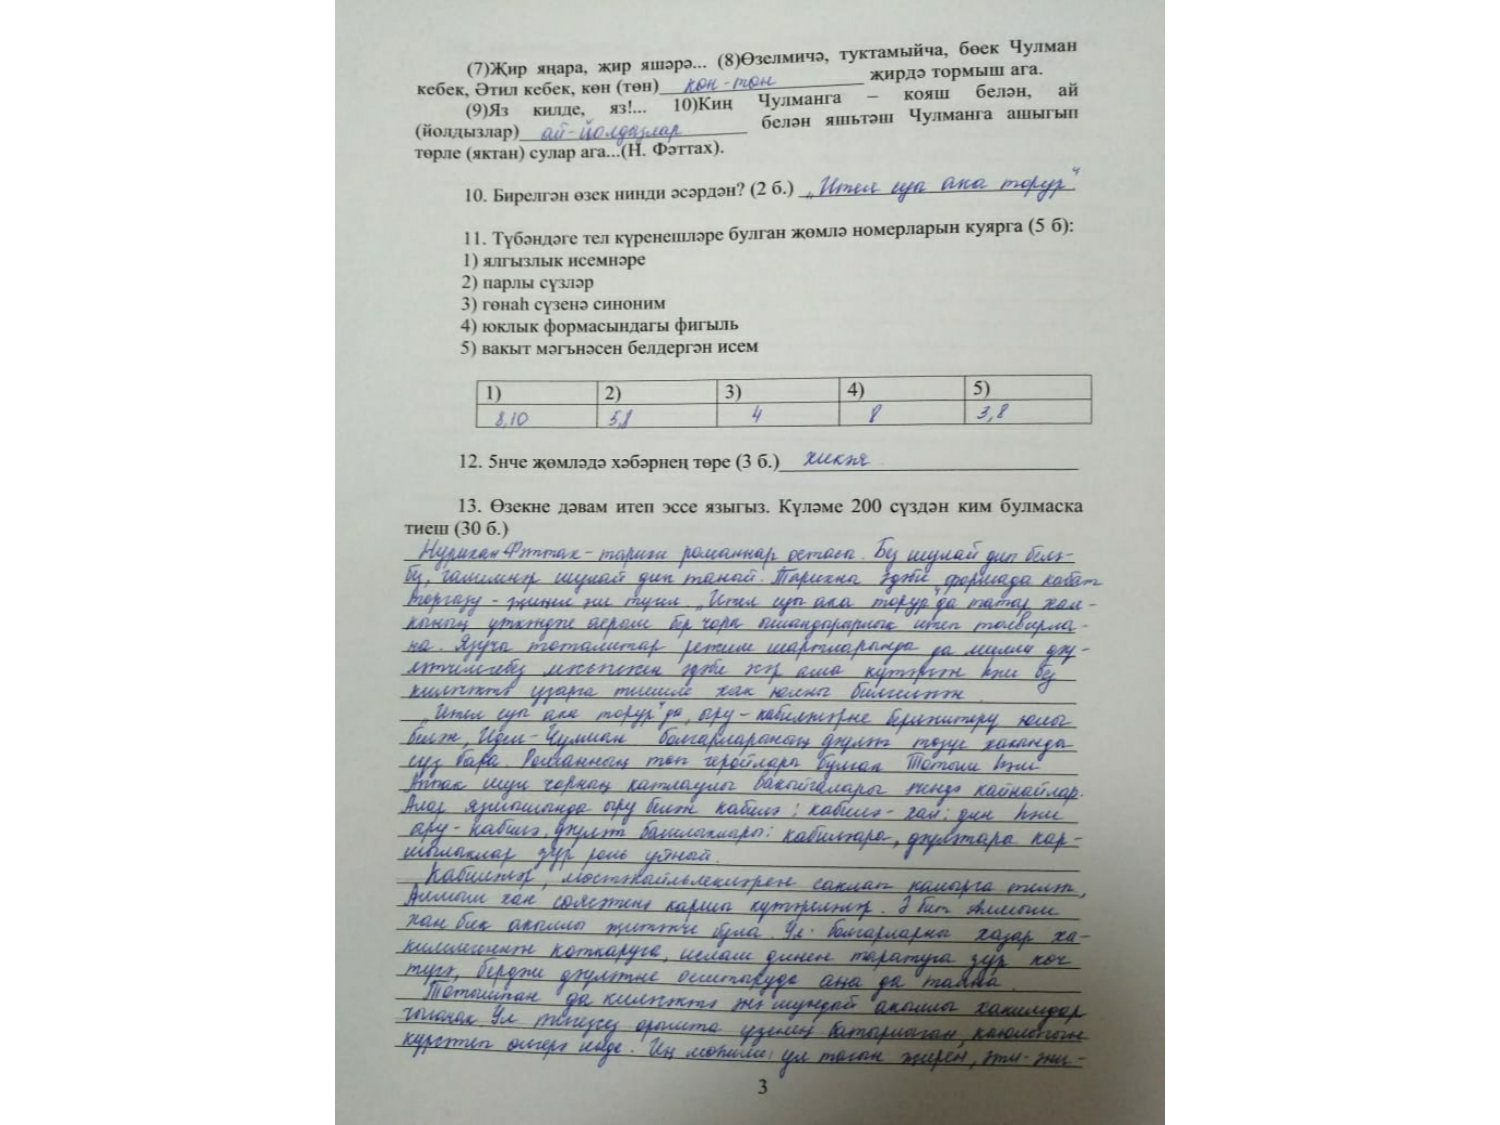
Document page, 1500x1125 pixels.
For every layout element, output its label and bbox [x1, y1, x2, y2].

picture [335, 0, 1165, 1125]
